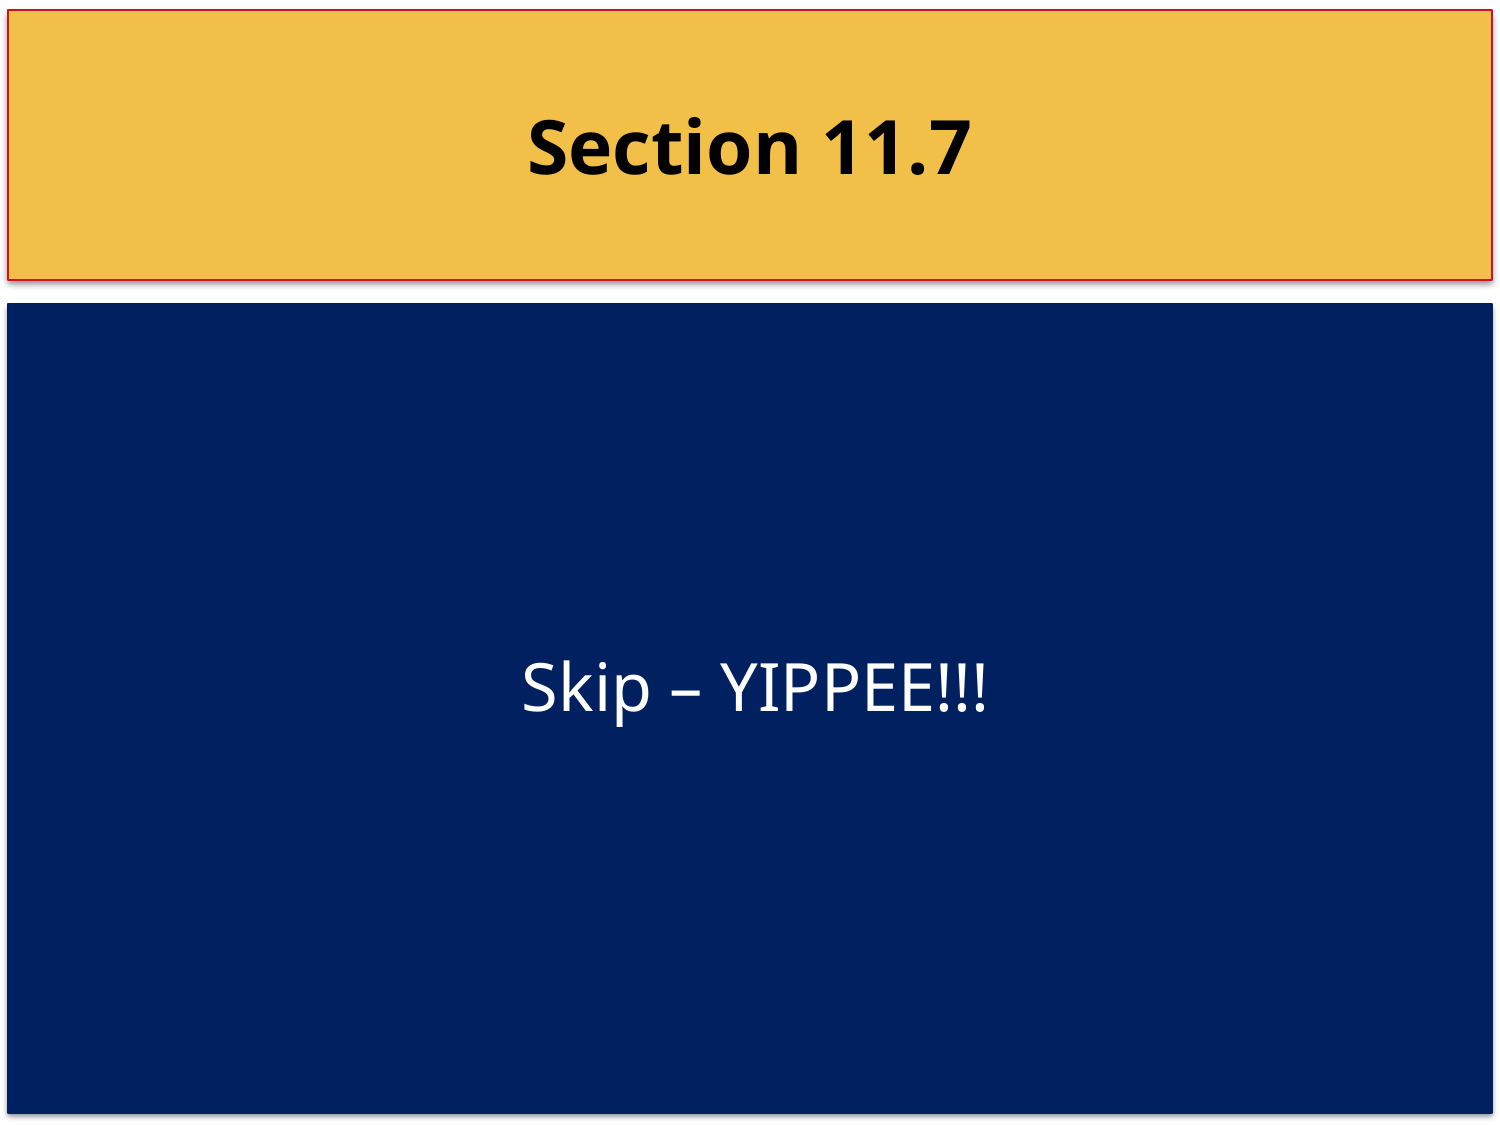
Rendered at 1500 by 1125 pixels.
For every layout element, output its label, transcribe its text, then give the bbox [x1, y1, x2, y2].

text_box [7, 303, 1493, 1114]
text_box Skip – YIPPEE!!! [335, 637, 1177, 732]
text_box Section 11.7 [7, 9, 1493, 281]
